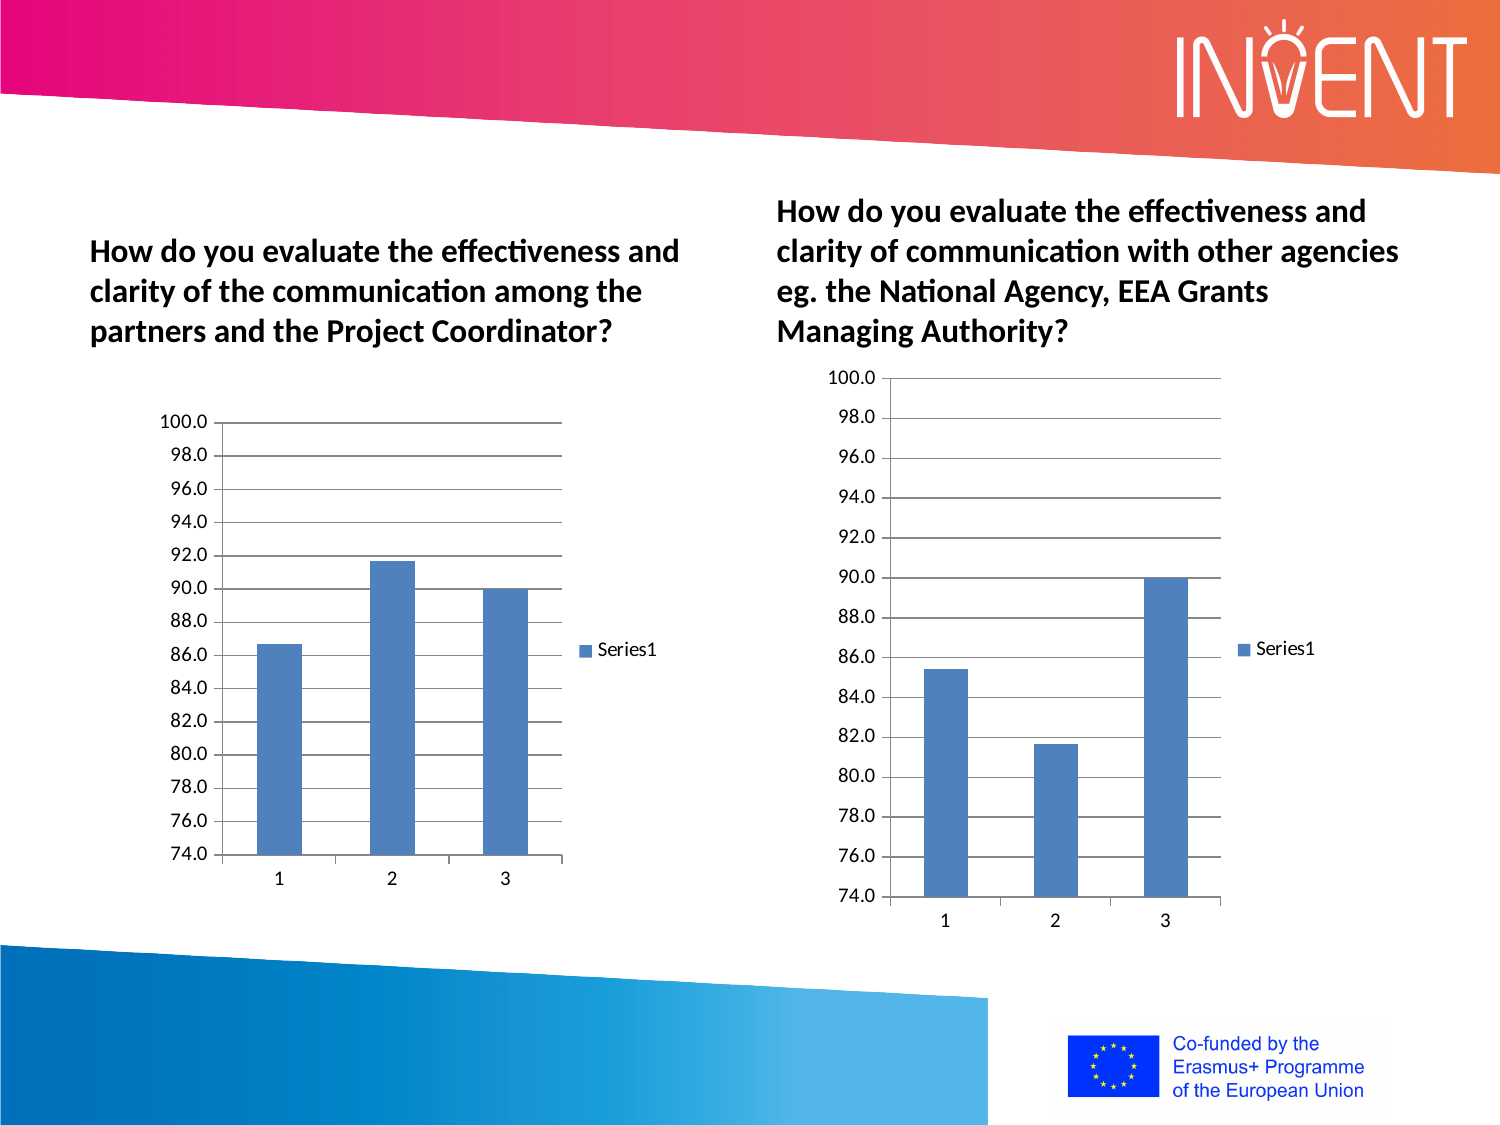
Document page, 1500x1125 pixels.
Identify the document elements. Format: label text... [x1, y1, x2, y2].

chart [148, 402, 677, 901]
picture [0, 945, 988, 1125]
chart [816, 356, 1336, 945]
picture [0, 0, 1500, 174]
list How do you evaluate the effectiveness and clarity of the communication among the partners and the Project Coordinator? [75, 251, 738, 357]
picture [1050, 1017, 1388, 1115]
list How do you evaluate the effectiveness and clarity of communication with other agencies eg. the National Agency, EEA Grants Managing Authority? [761, 251, 1425, 357]
